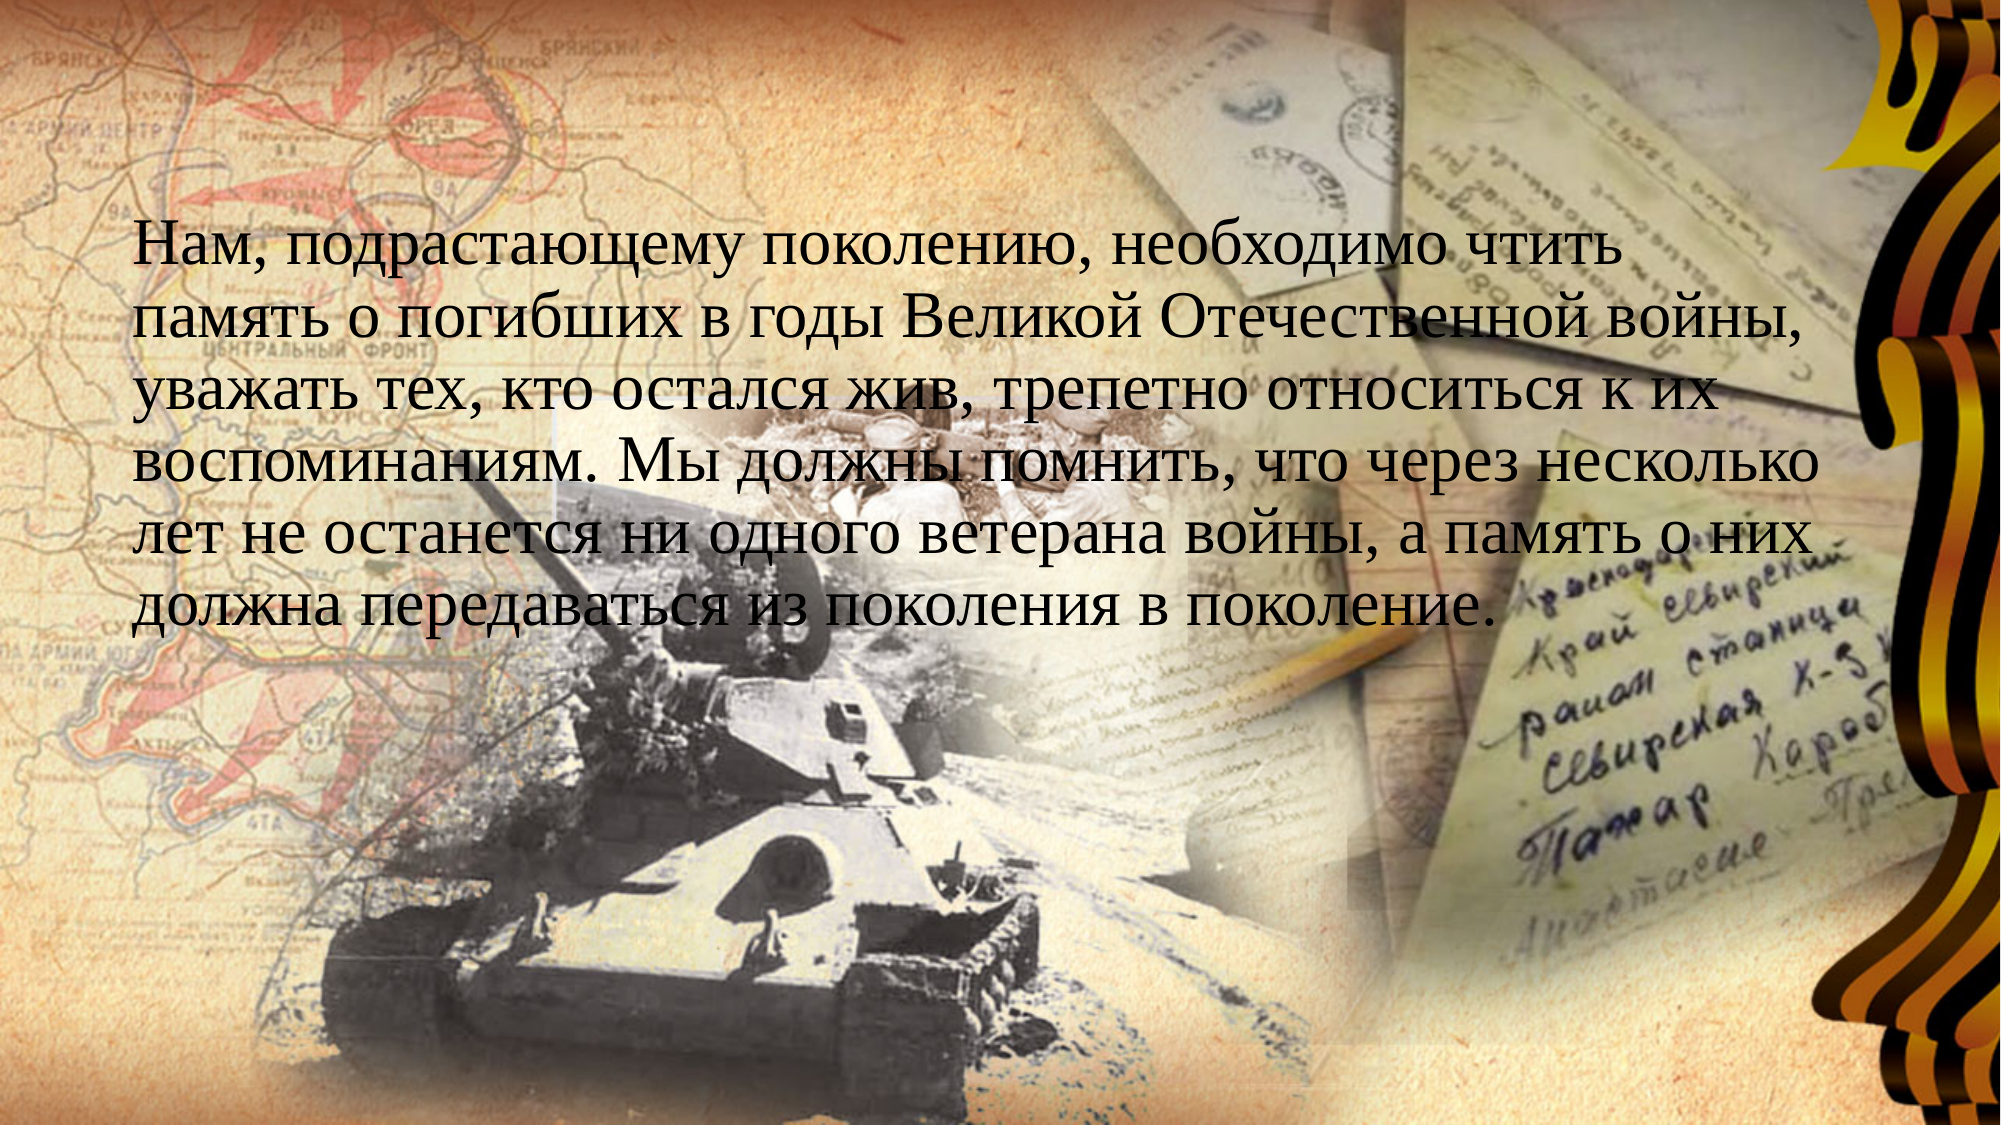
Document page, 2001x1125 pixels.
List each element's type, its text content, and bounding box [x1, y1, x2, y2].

title Нам, подрастающему поколению, необходимо чтить память о погибших в годы Великой Отечественной войны, уважать тех, кто остался жив, трепетно относиться к их воспоминаниям. Мы должны помнить, что через несколько лет не останется ни одного ветерана войны, а память о них должна передаваться из поколения в поколение. [117, 0, 1843, 919]
picture [0, 0, 2001, 1125]
